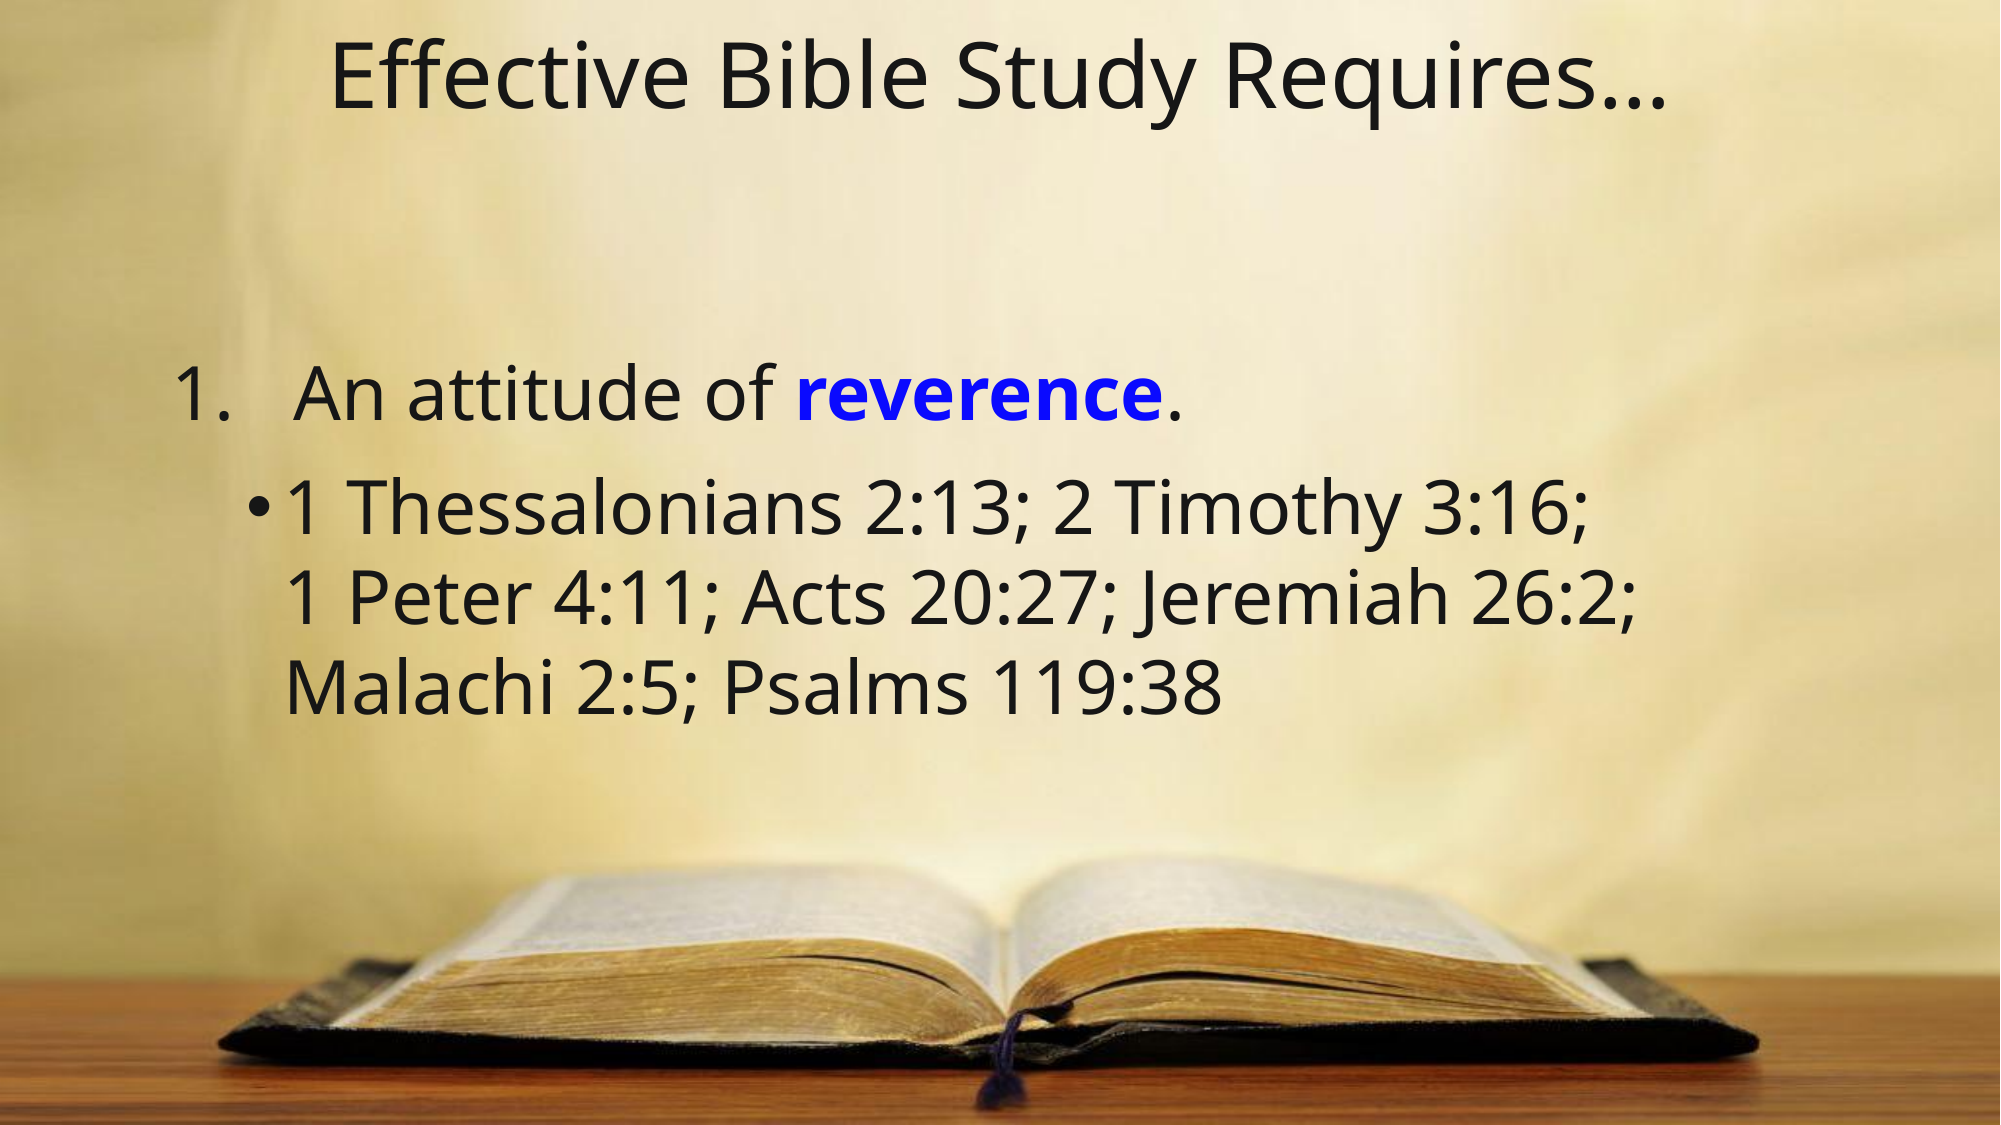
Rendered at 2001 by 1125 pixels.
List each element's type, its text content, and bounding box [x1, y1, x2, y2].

picture [0, 0, 2000, 1125]
title Effective Bible Study Requires… [174, 3, 1826, 142]
list An attitude of reverence. 1 Thessalonians 2:13; 2 Timothy 3:16; 1 Peter 4:11; Acts 20:27; Jeremiah 26:2; Malachi 2:5; Psalms 119:38 [80, 337, 1919, 963]
